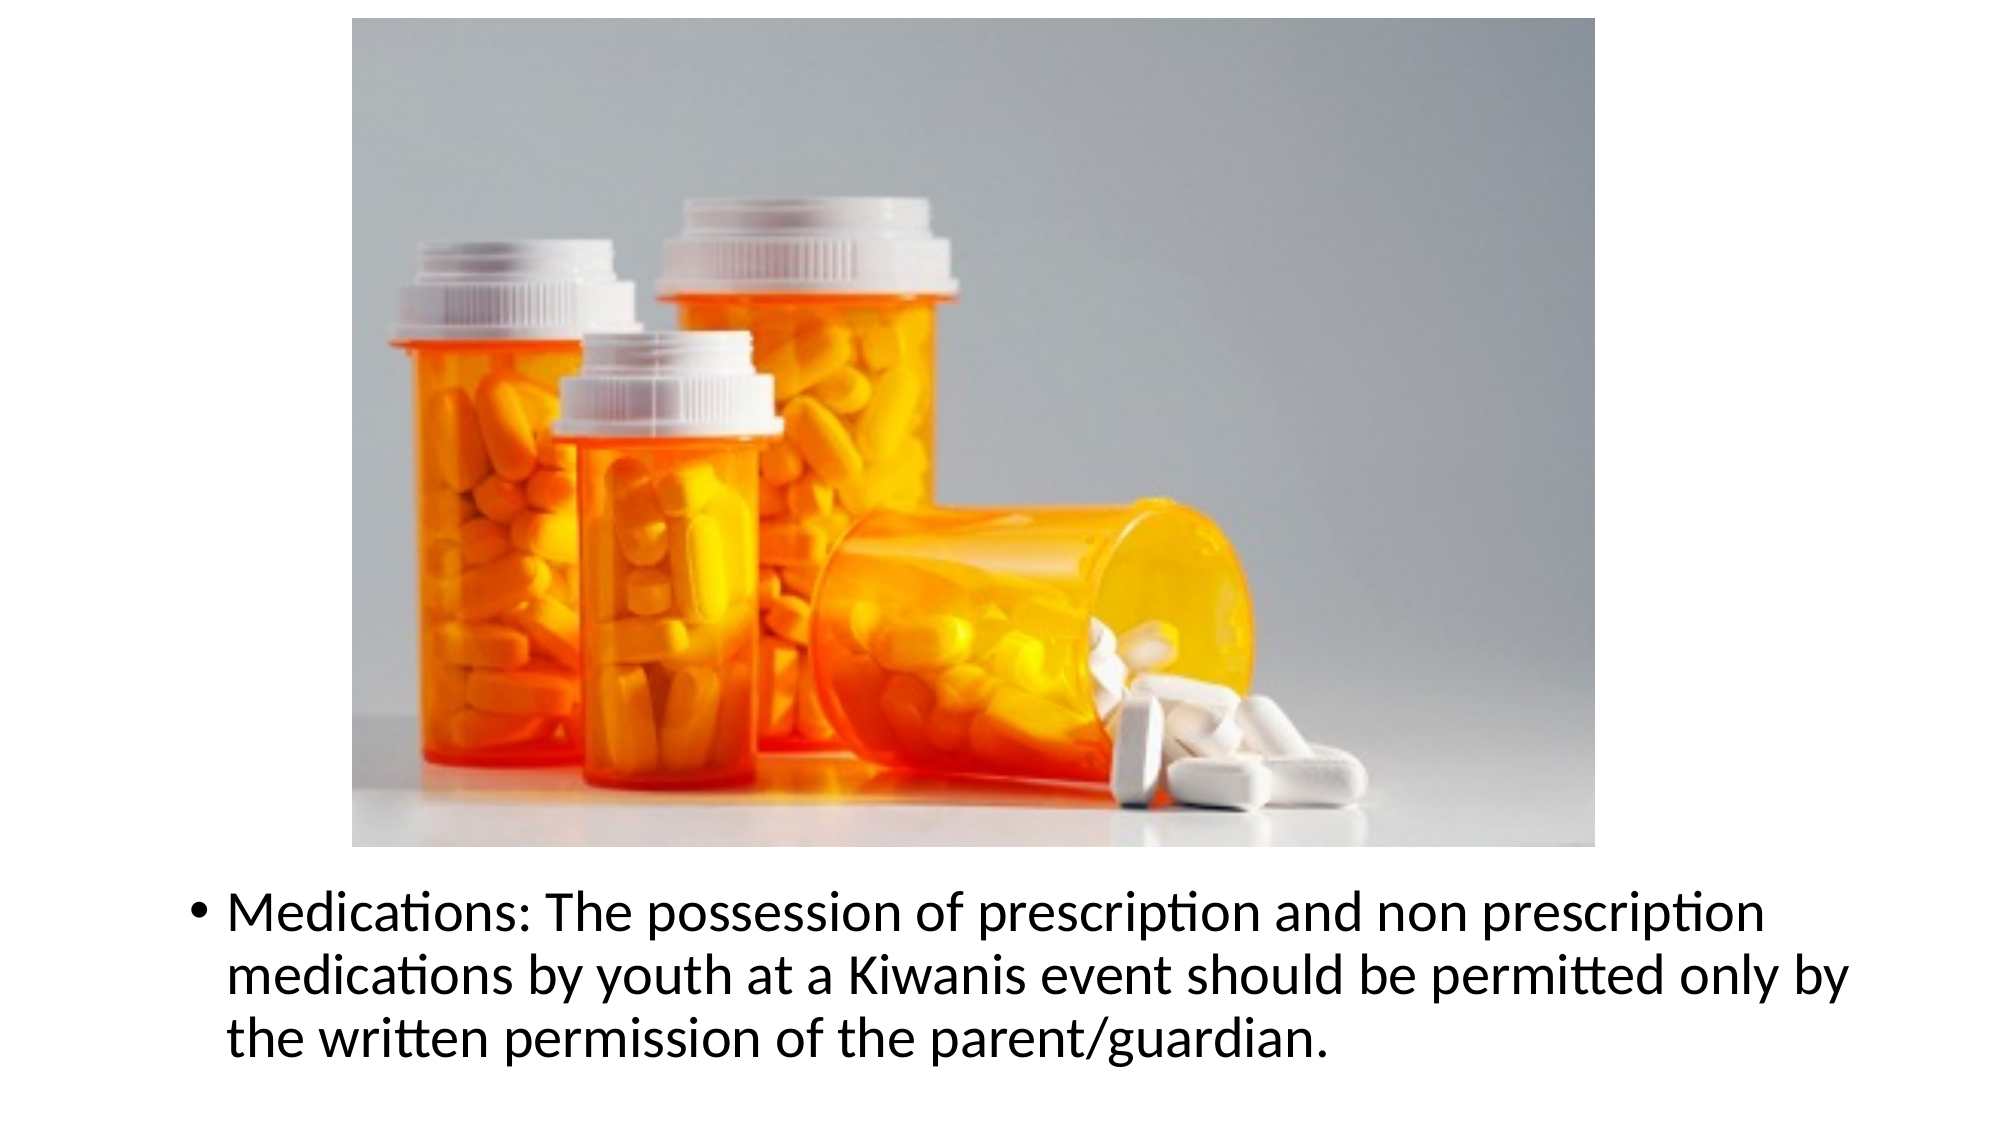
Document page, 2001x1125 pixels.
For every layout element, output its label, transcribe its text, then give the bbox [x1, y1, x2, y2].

picture [352, 18, 1595, 848]
list Medications: The possession of prescription and non prescription medications by youth at a Kiwanis event should be permitted only by the written permission of the parent/guardian. [174, 873, 1866, 1125]
